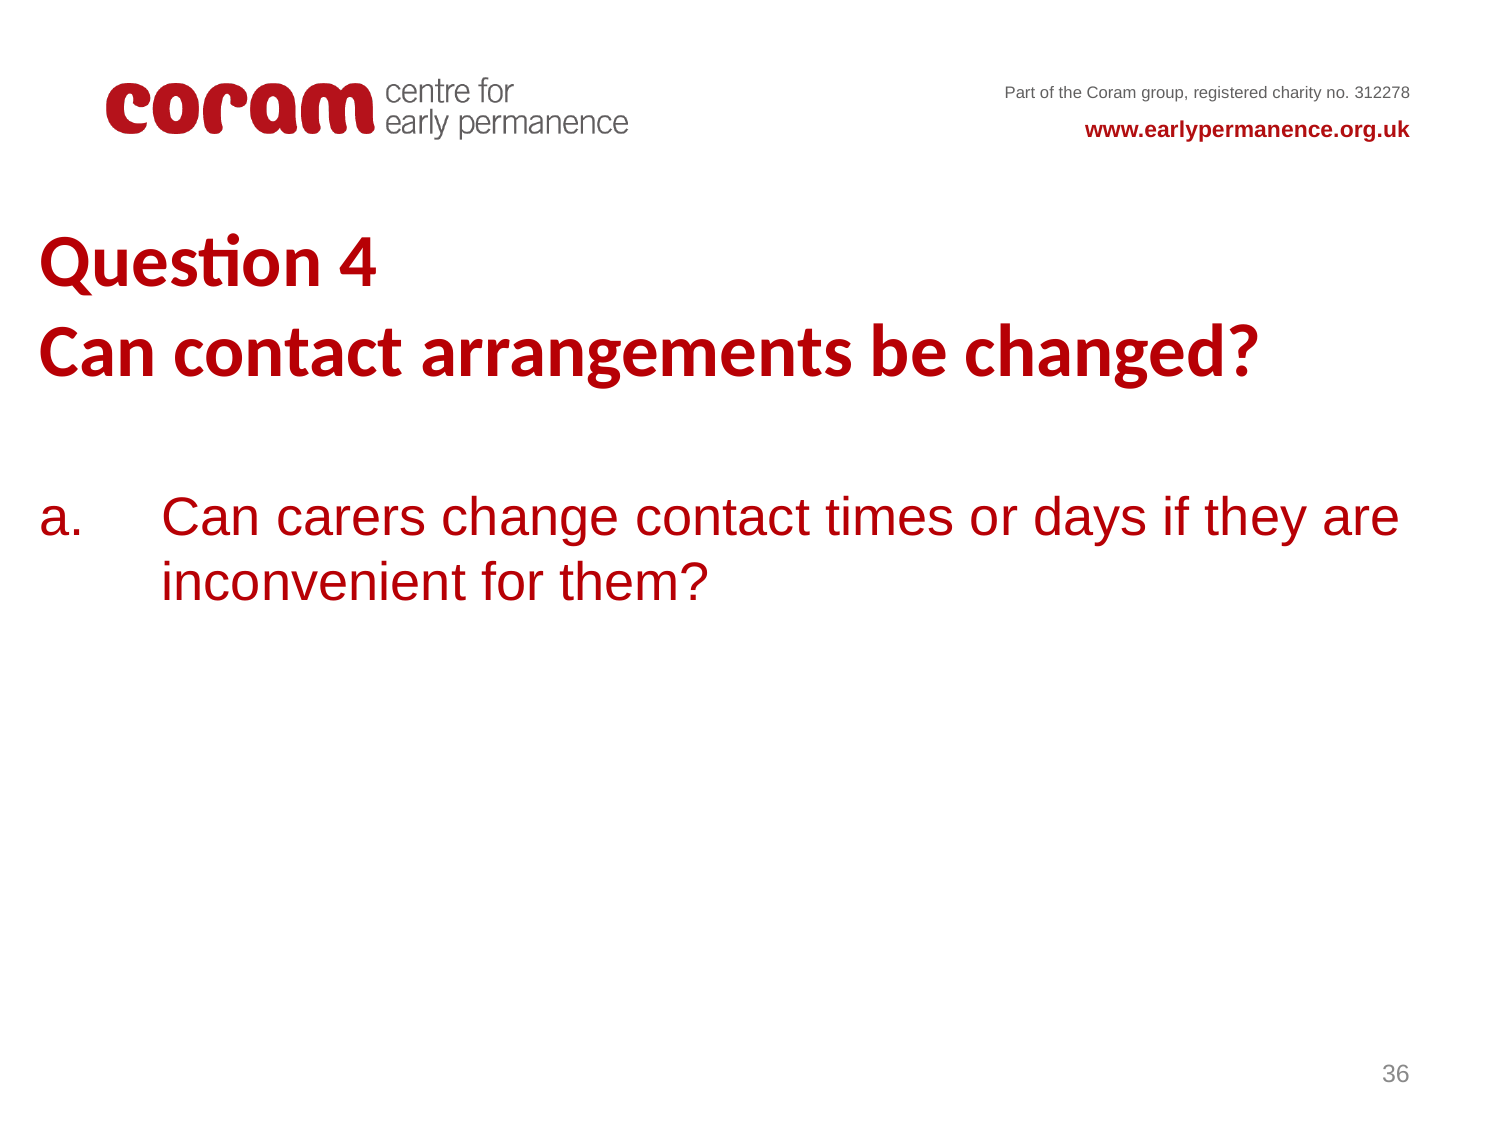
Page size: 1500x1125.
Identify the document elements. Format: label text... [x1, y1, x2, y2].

slide_number 36 [1250, 1042, 1425, 1103]
picture [101, 73, 634, 113]
text_box Question 4 Can contact arrangements be changed? Can carers change contact times or days if they are inconvenient for them? [24, 113, 1456, 959]
